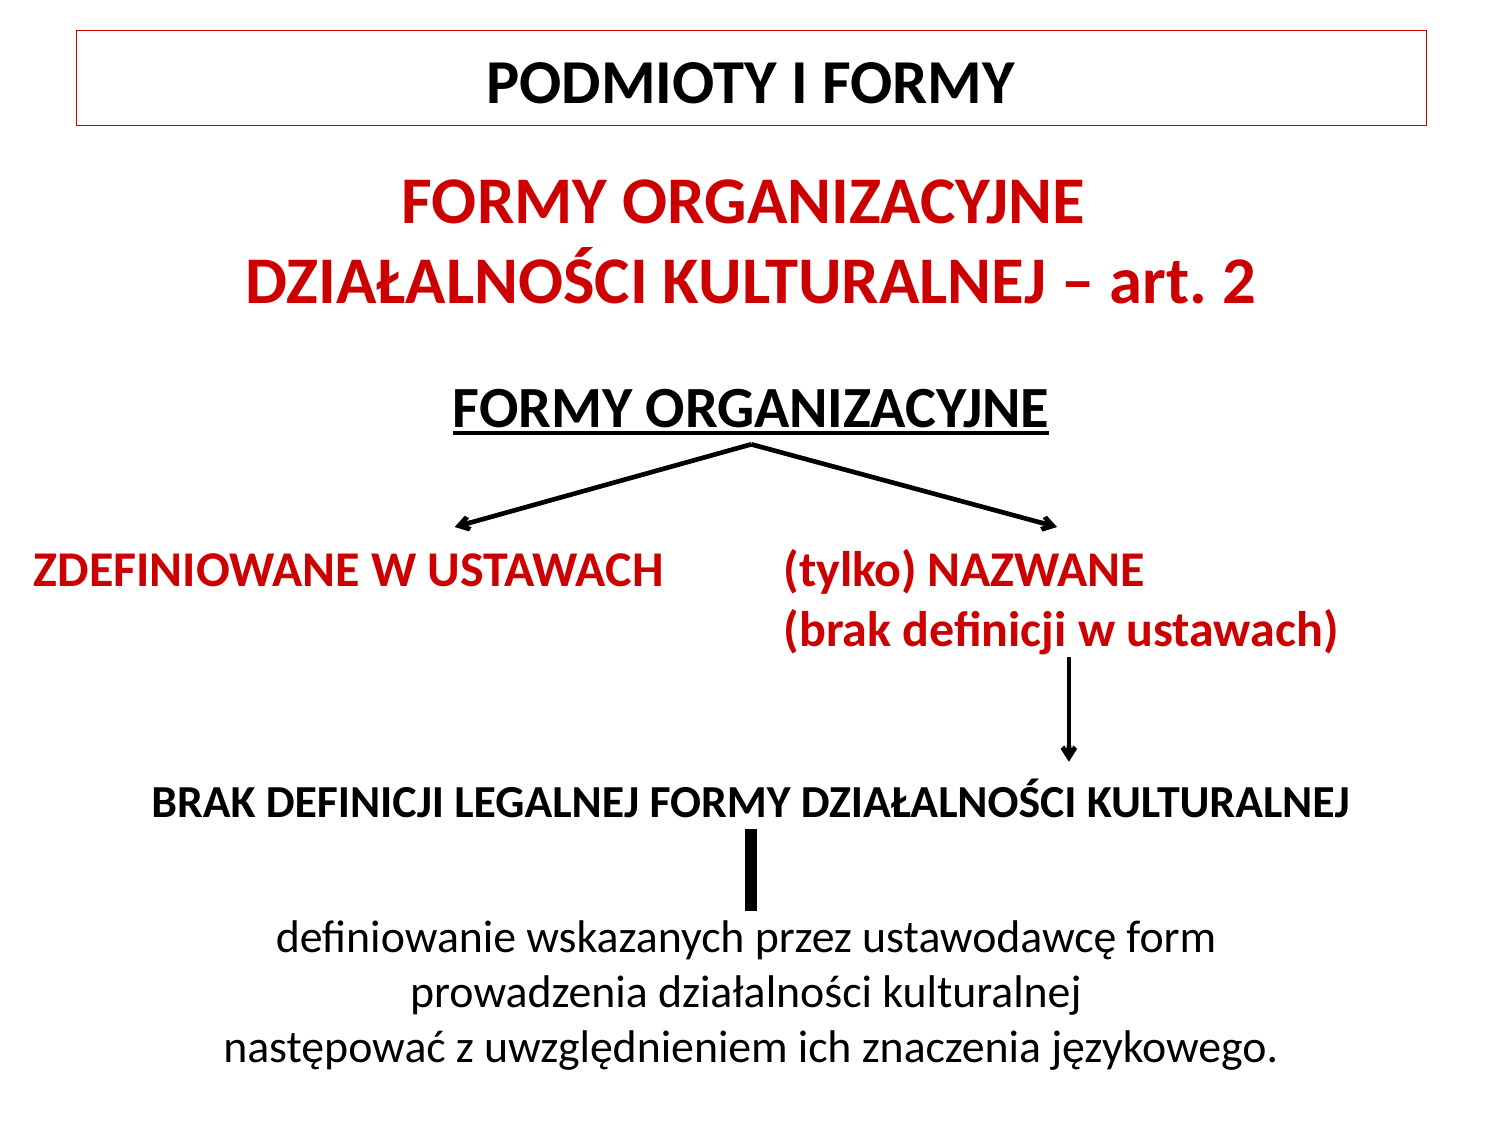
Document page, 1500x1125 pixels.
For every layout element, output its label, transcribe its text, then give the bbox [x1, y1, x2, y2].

text_box PODMIOTY I FORMY [76, 30, 1427, 126]
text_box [454, 444, 752, 528]
text_box FORMY ORGANIZACYJNE DZIAŁALNOŚCI KULTURALNEJ – art. 2 [35, 148, 1467, 324]
text_box FORMY ORGANIZACYJNE ZDEFINIOWANE W USTAWACH (tylko) NAZWANE (brak definicji w ustawach) BRAK DEFINICJI LEGALNEJ FORMY DZIAŁALNOŚCI KULTURALNEJ definiowanie wskazanych przez ustawodawcę form prowadzenia działalności kulturalnej następować z uwzględnieniem ich znaczenia językowego. [18, 361, 1484, 1124]
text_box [753, 444, 1058, 528]
